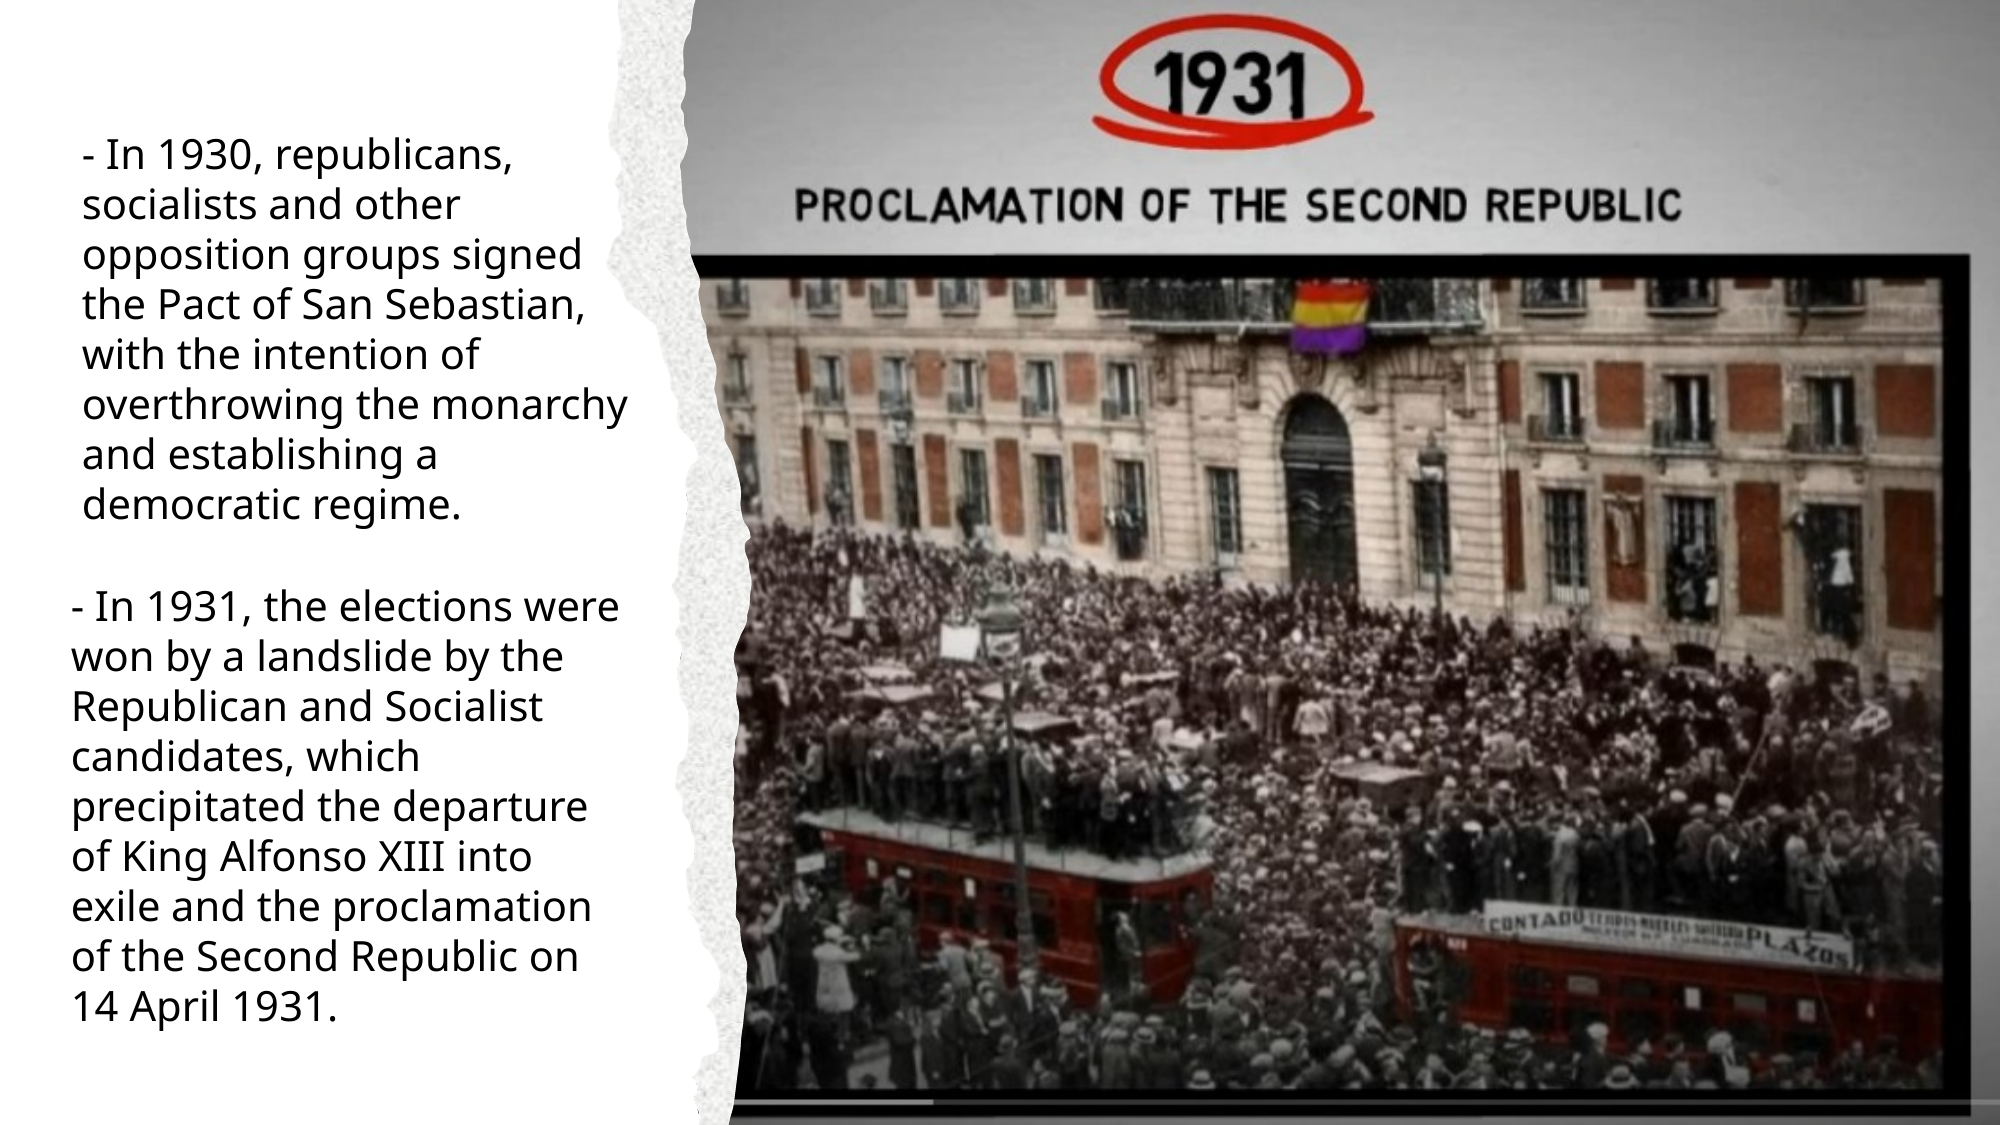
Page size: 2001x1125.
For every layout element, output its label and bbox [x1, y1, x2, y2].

text_box [0, 0, 752, 1125]
picture [752, 0, 2000, 1125]
